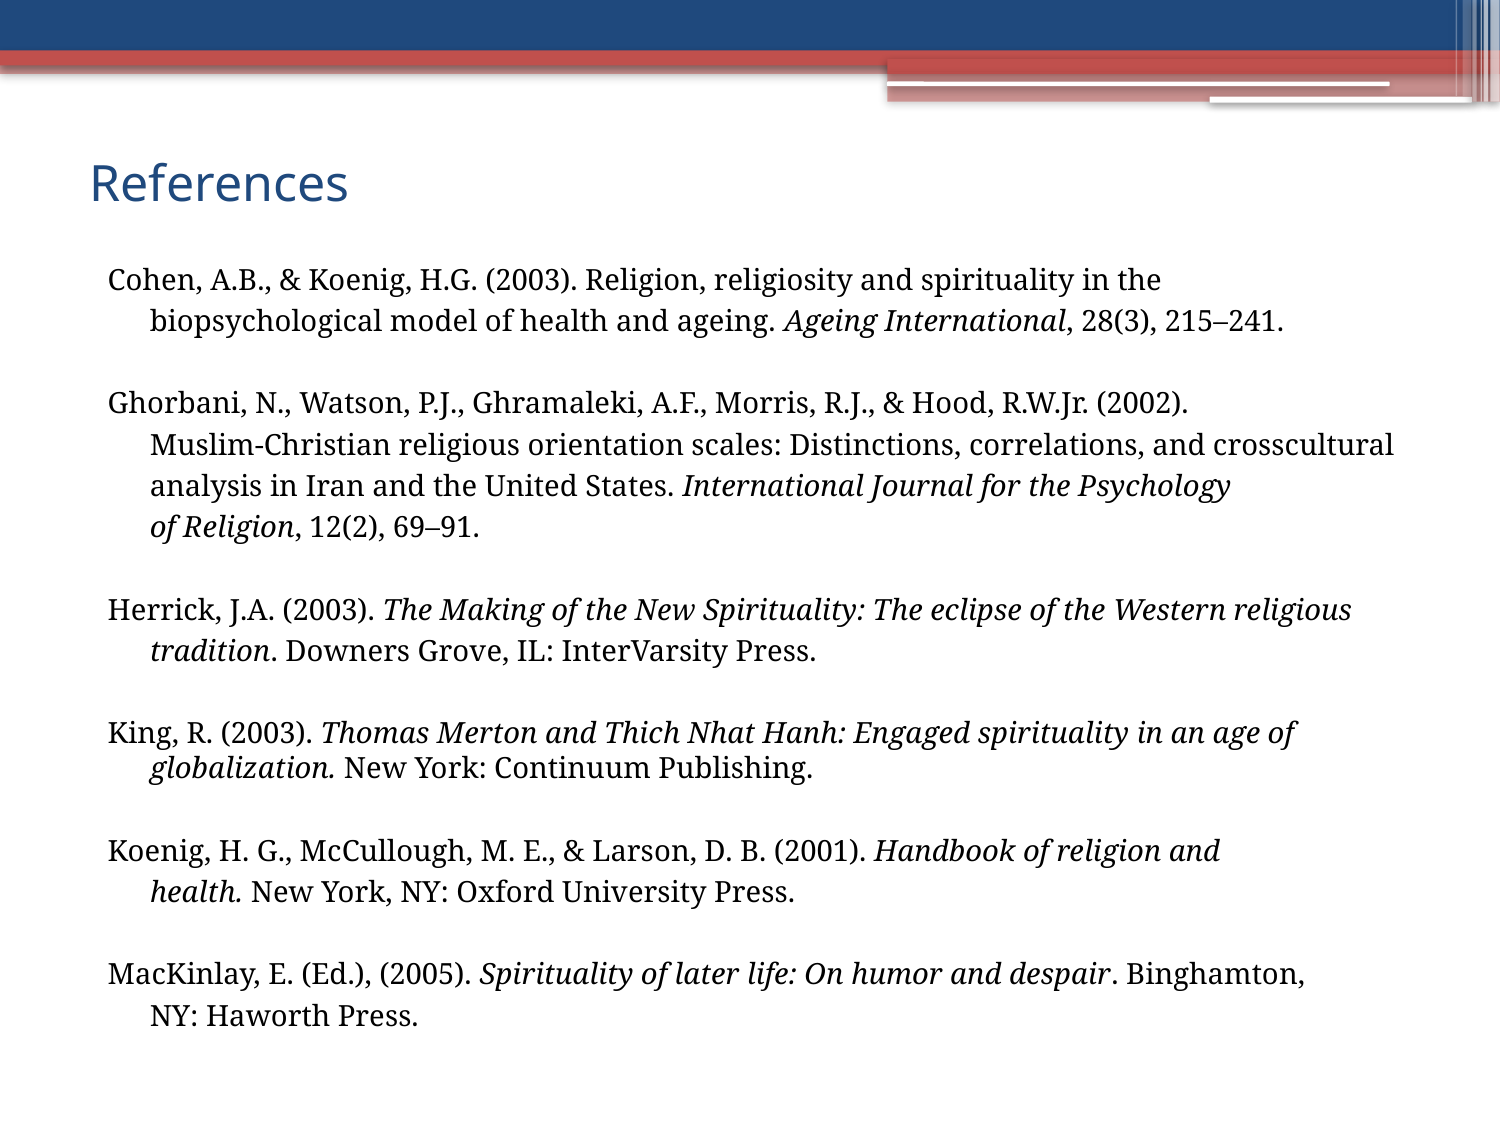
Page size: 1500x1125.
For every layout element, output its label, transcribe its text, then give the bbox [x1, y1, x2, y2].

list Cohen, A.B., & Koenig, H.G. (2003). Religion, religiosity and spirituality in the biopsychological model of health and ageing. Ageing International, 28(3), 215–241. Ghorbani, N., Watson, P.J., Ghramaleki, A.F., Morris, R.J., & Hood, R.W.Jr. (2002). Muslim-Christian religious orientation scales: Distinctions, correlations, and crosscultural analysis in Iran and the United States. International Journal for the Psychology of Religion, 12(2), 69–91. Herrick, J.A. (2003). The Making of the New Spirituality: The eclipse of the Western religious tradition. Downers Grove, IL: InterVarsity Press. King, R. (2003). Thomas Merton and Thich Nhat Hanh: Engaged spirituality in an age of globalization. New York: Continuum Publishing. Koenig, H. G., McCullough, M. E., & Larson, D. B. (2001). Handbook of religion and health. New York, NY: Oxford University Press. MacKinlay, E. (Ed.), (2005). Spirituality of later life: On humor and despair. Binghamton, NY: Haworth Press. [75, 212, 1425, 1079]
title References [75, 112, 1425, 212]
